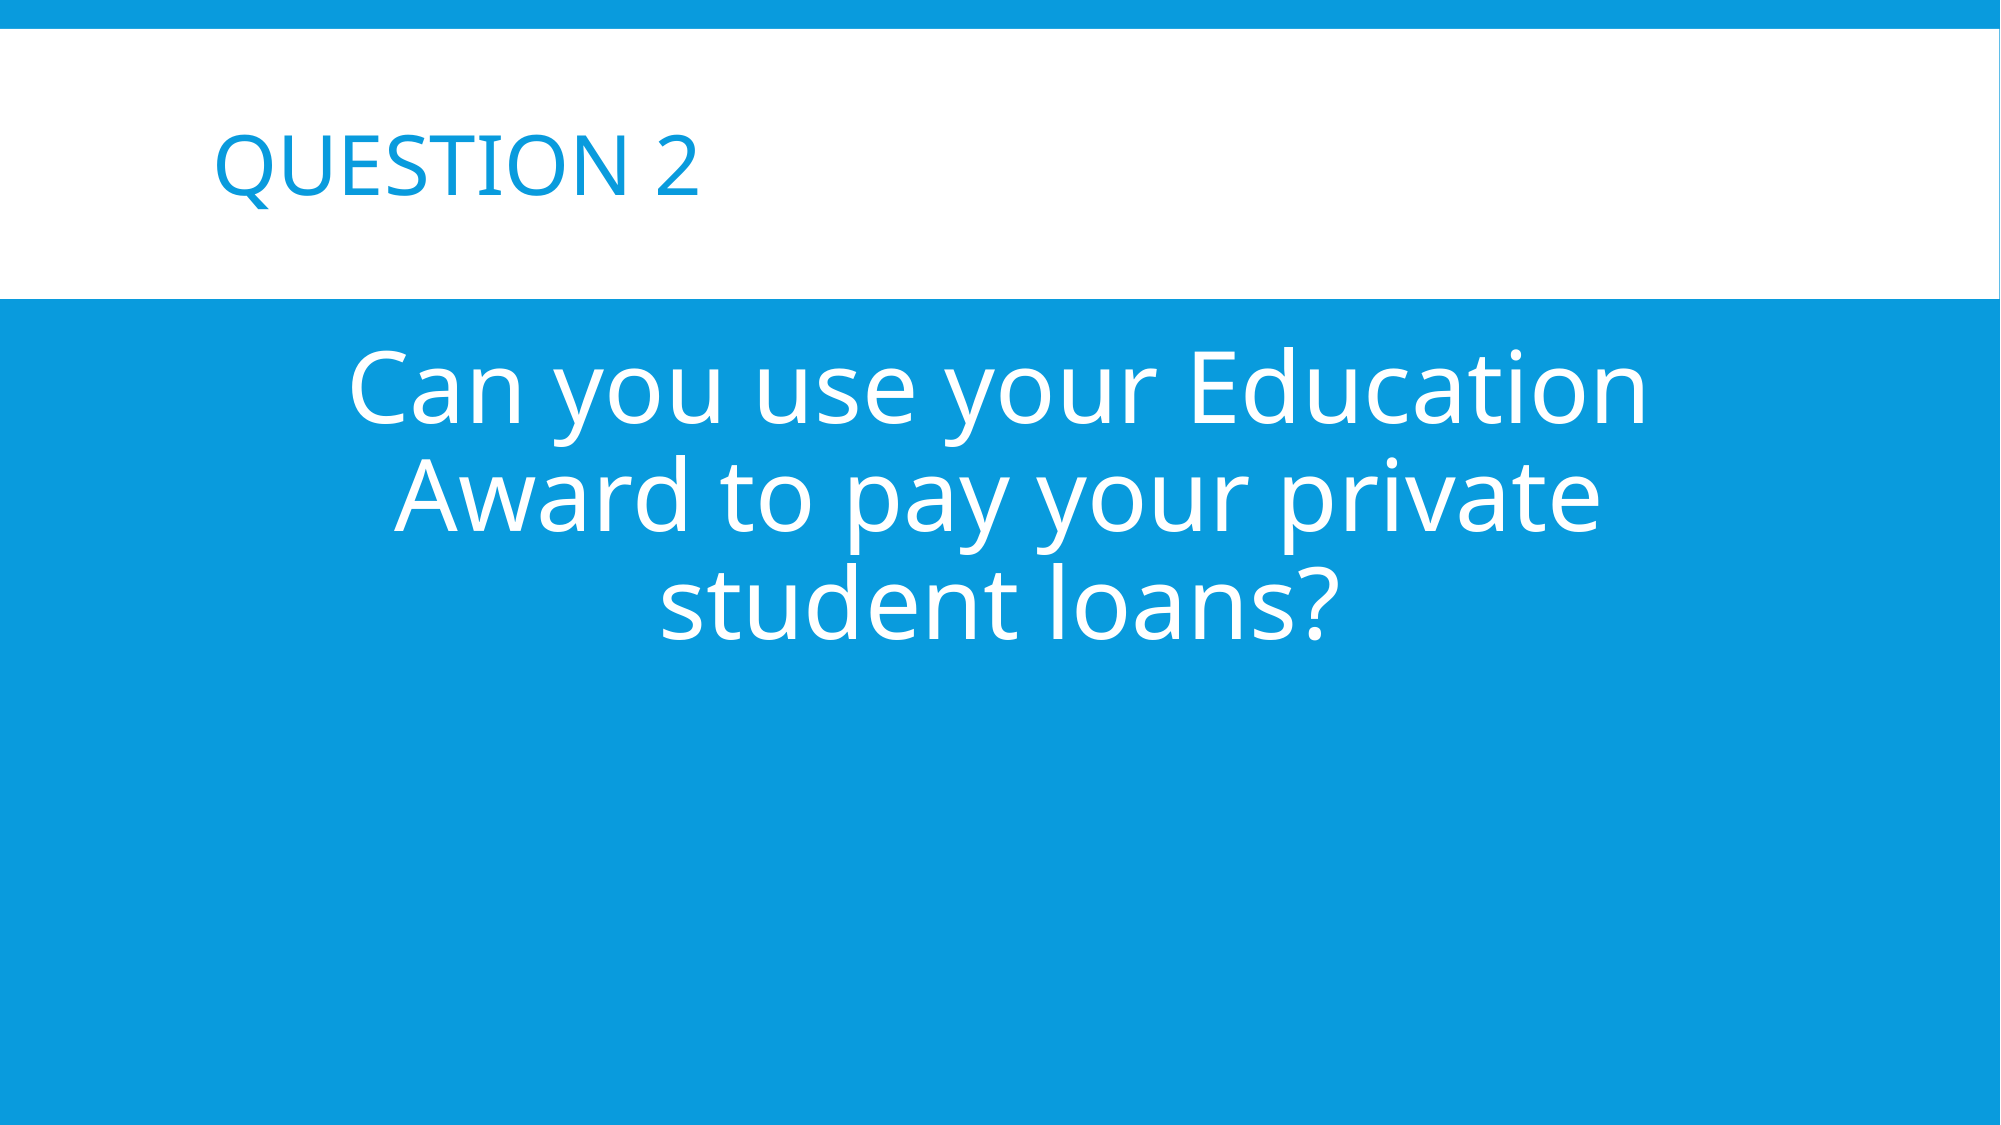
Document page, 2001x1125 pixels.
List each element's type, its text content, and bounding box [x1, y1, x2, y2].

list Can you use your Education Award to pay your private student loans? [197, 329, 1803, 1020]
title QUESTION 2 [197, 46, 1803, 295]
